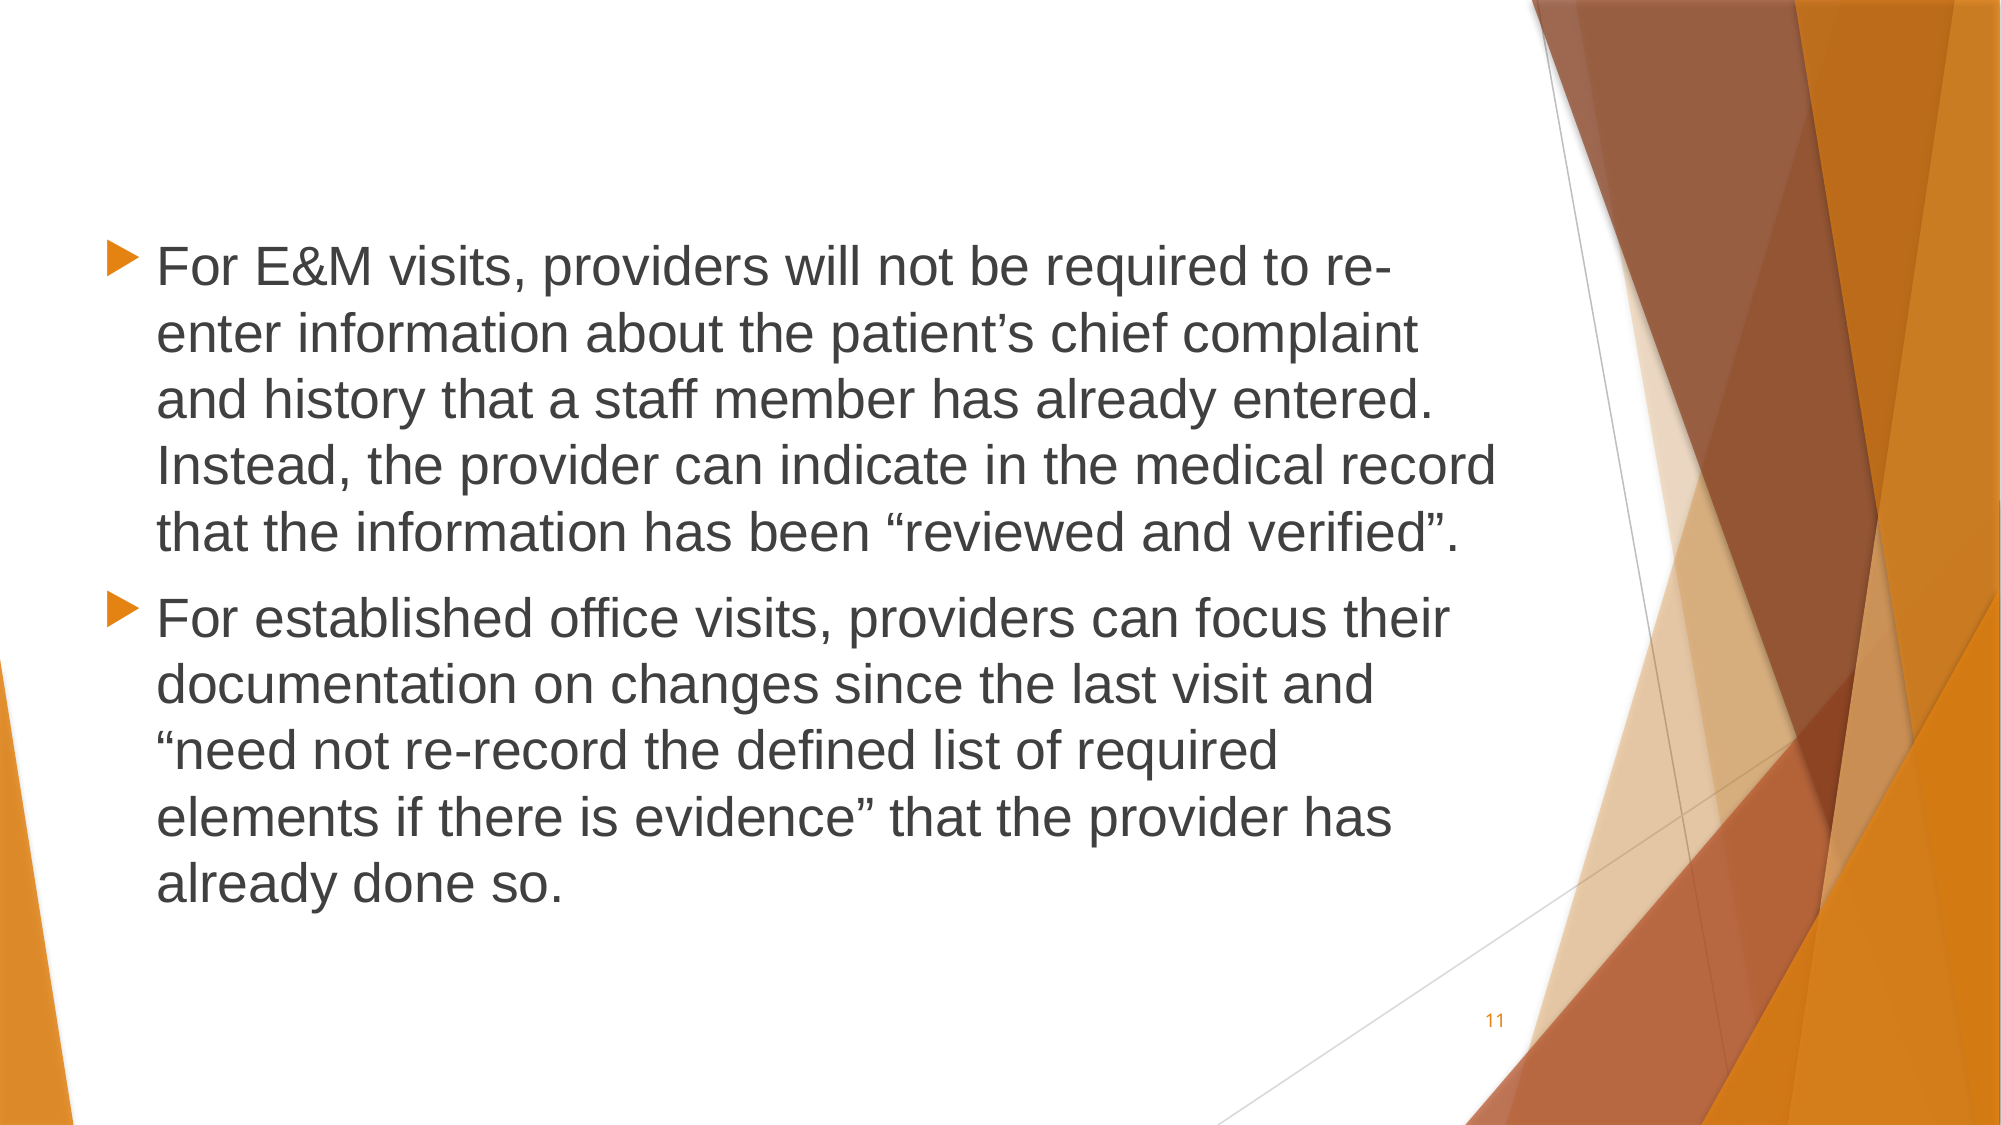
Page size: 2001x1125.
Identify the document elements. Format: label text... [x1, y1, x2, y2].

slide_number 11 [1409, 991, 1522, 1051]
list For E&M visits, providers will not be required to re-enter information about the patient’s chief complaint and history that a staff member has already entered. Instead, the provider can indicate in the medical record that the information has been “reviewed and verified”. For established office visits, providers can focus their documentation on changes since the last visit and “need not re-record the defined list of required elements if there is evidence” that the provider has already done so. [88, 222, 1522, 992]
